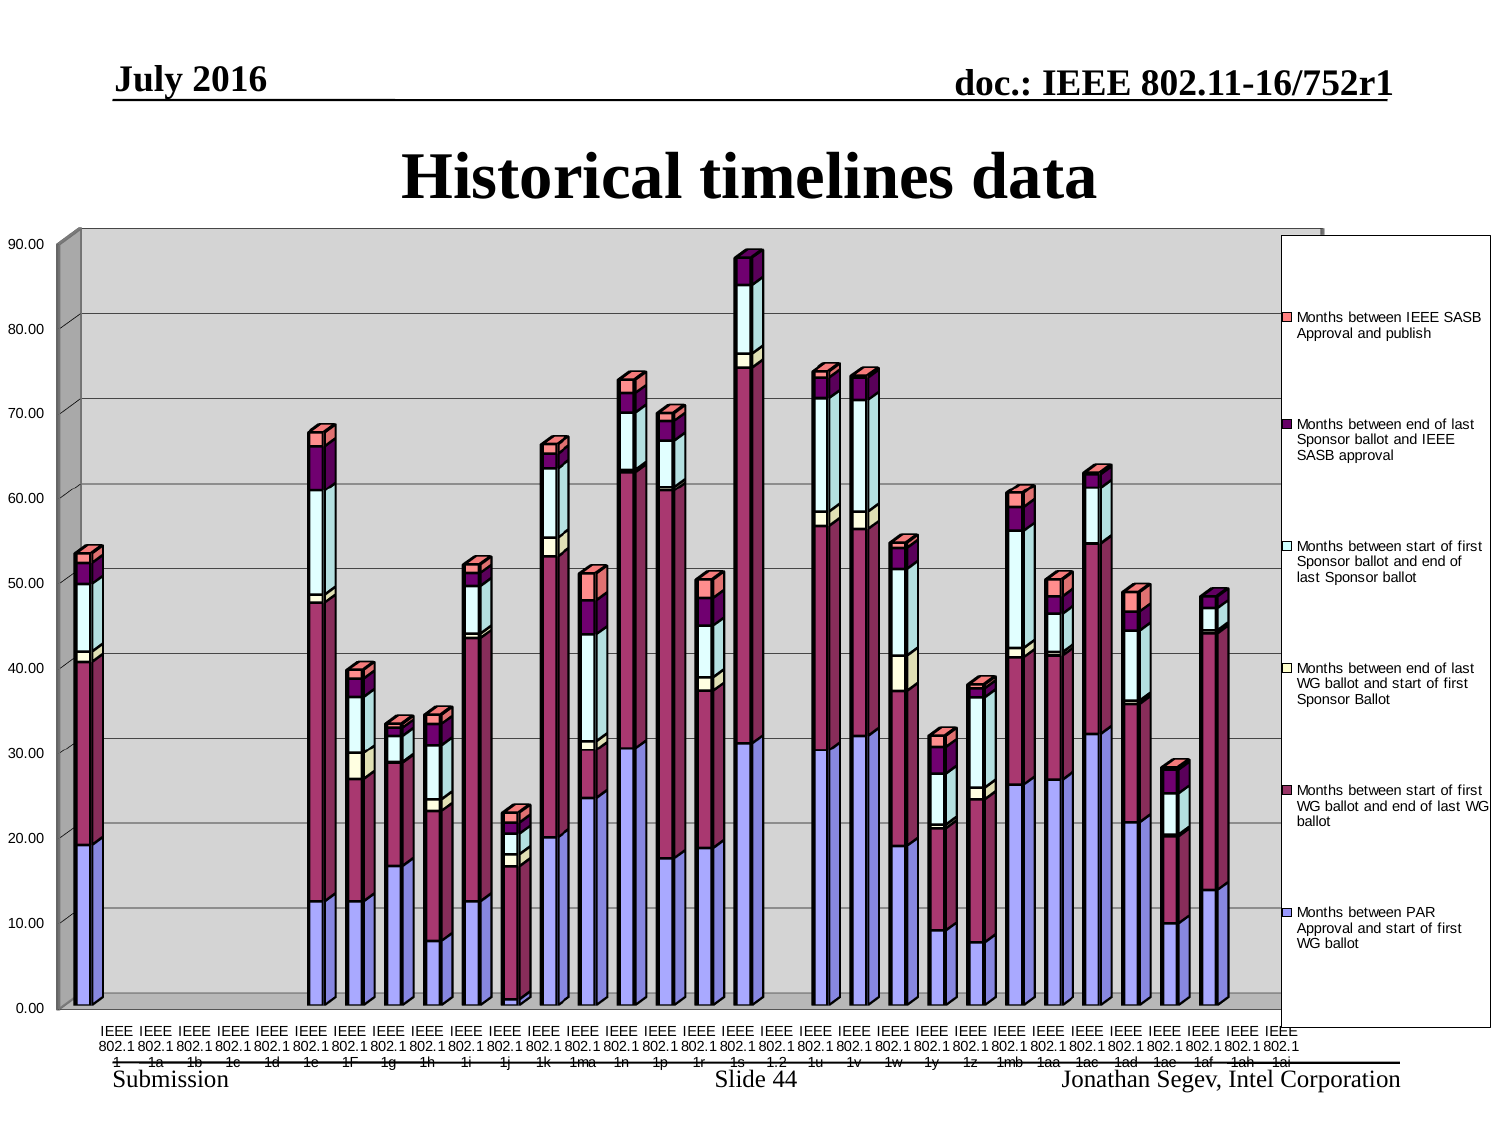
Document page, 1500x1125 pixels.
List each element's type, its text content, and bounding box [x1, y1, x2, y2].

chart [0, 207, 1500, 1071]
footer Jonathan Segev, Intel Corporation [878, 1080, 1402, 1093]
title Historical timelines data [112, 112, 1388, 205]
slide_number Slide 44 [712, 1080, 800, 1123]
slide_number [114, 54, 423, 100]
